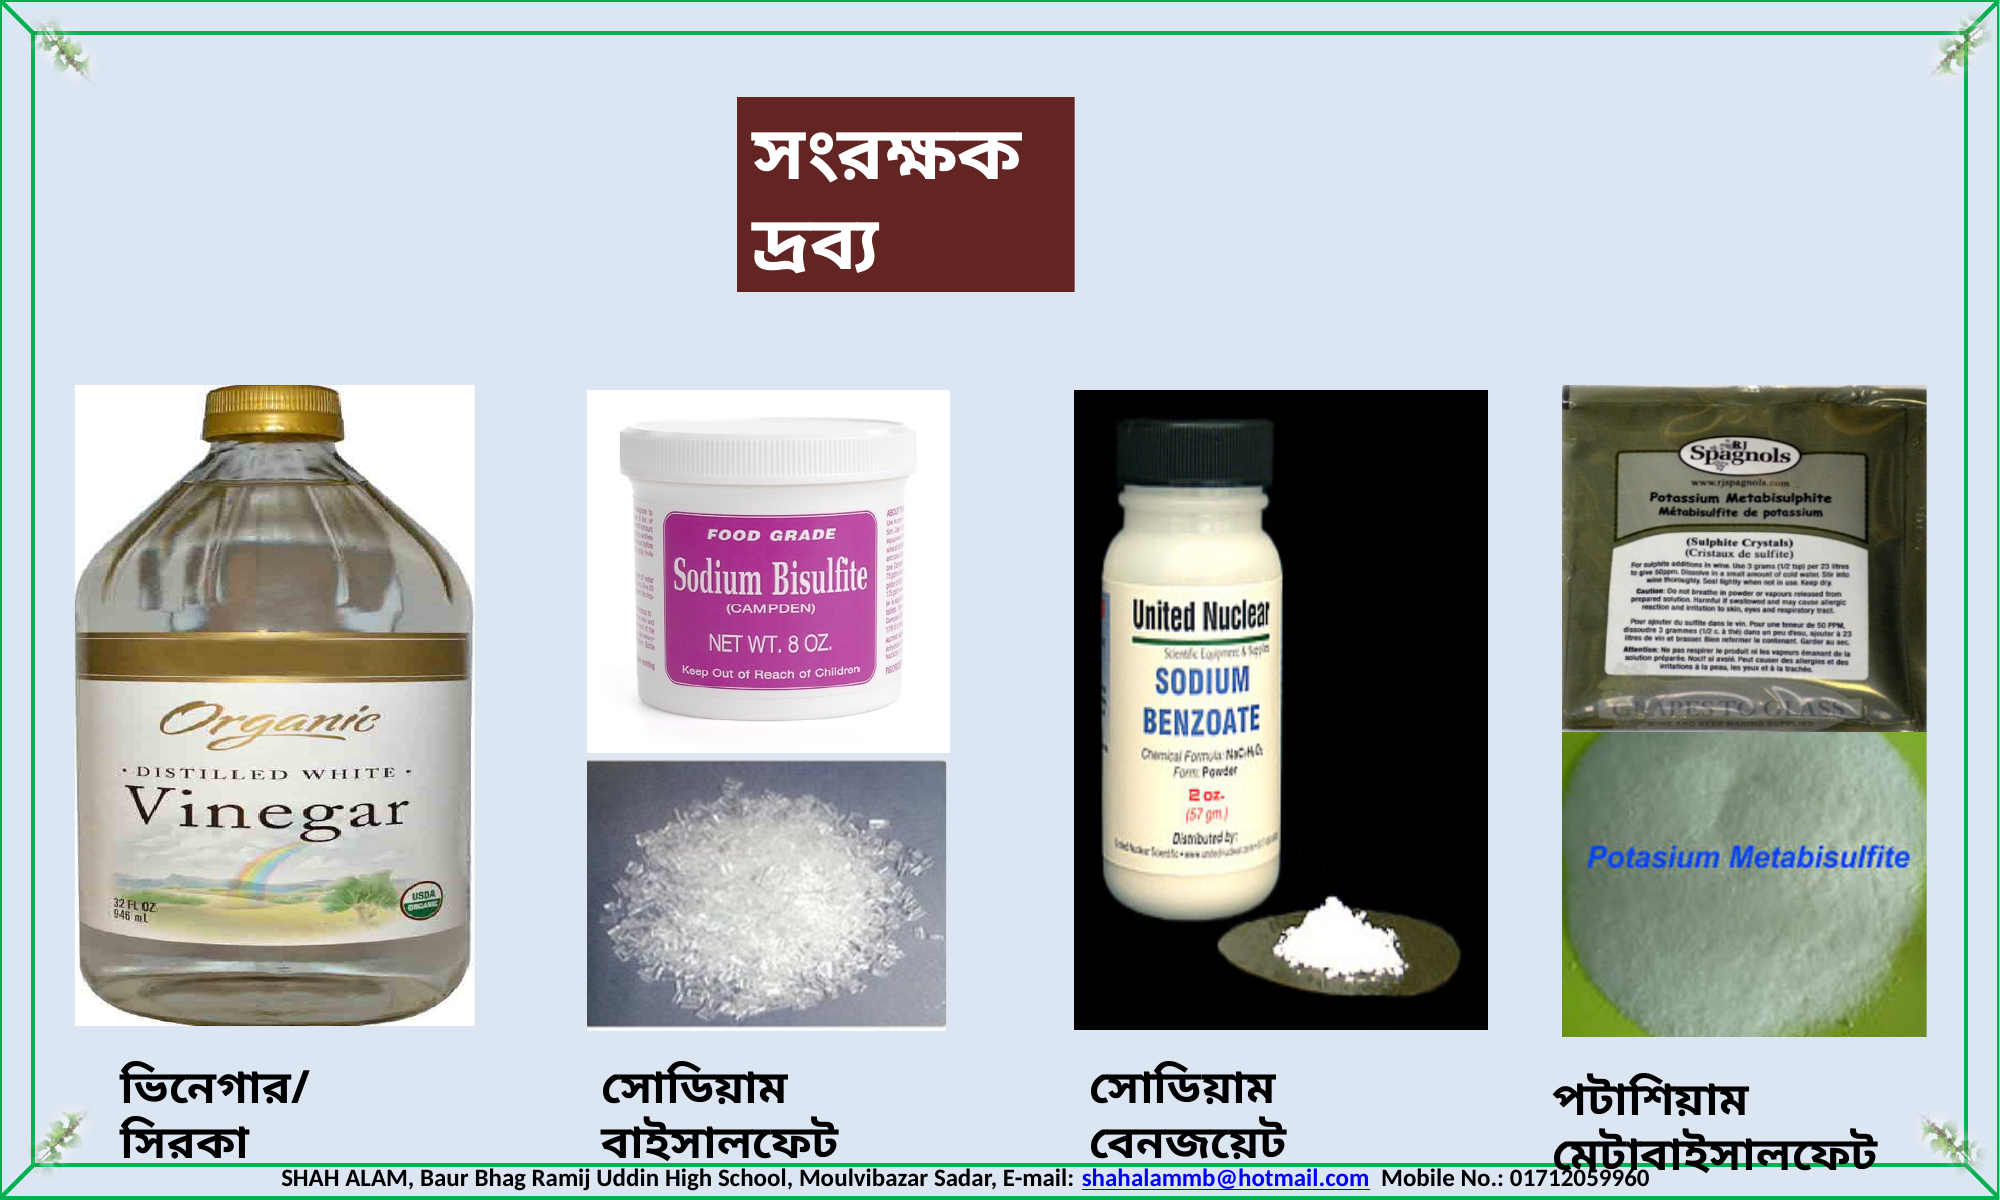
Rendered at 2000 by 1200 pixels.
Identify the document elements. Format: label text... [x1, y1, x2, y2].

text_box সোডিয়াম বাইসালফেট [587, 1049, 950, 1175]
picture [586, 759, 947, 1031]
picture [586, 390, 950, 753]
text_box সোডিয়াম বেনজয়েট [1074, 1049, 1438, 1175]
picture [1561, 385, 1927, 1038]
text_box পটাশিয়াম মেটাবাইসালফেট [1537, 1062, 1963, 1188]
picture [1074, 390, 1488, 1031]
text_box ভিনেগার/সিরকা [106, 1049, 444, 1175]
picture [74, 385, 475, 1026]
text_box সংরক্ষক দ্রব্য [737, 97, 1075, 292]
